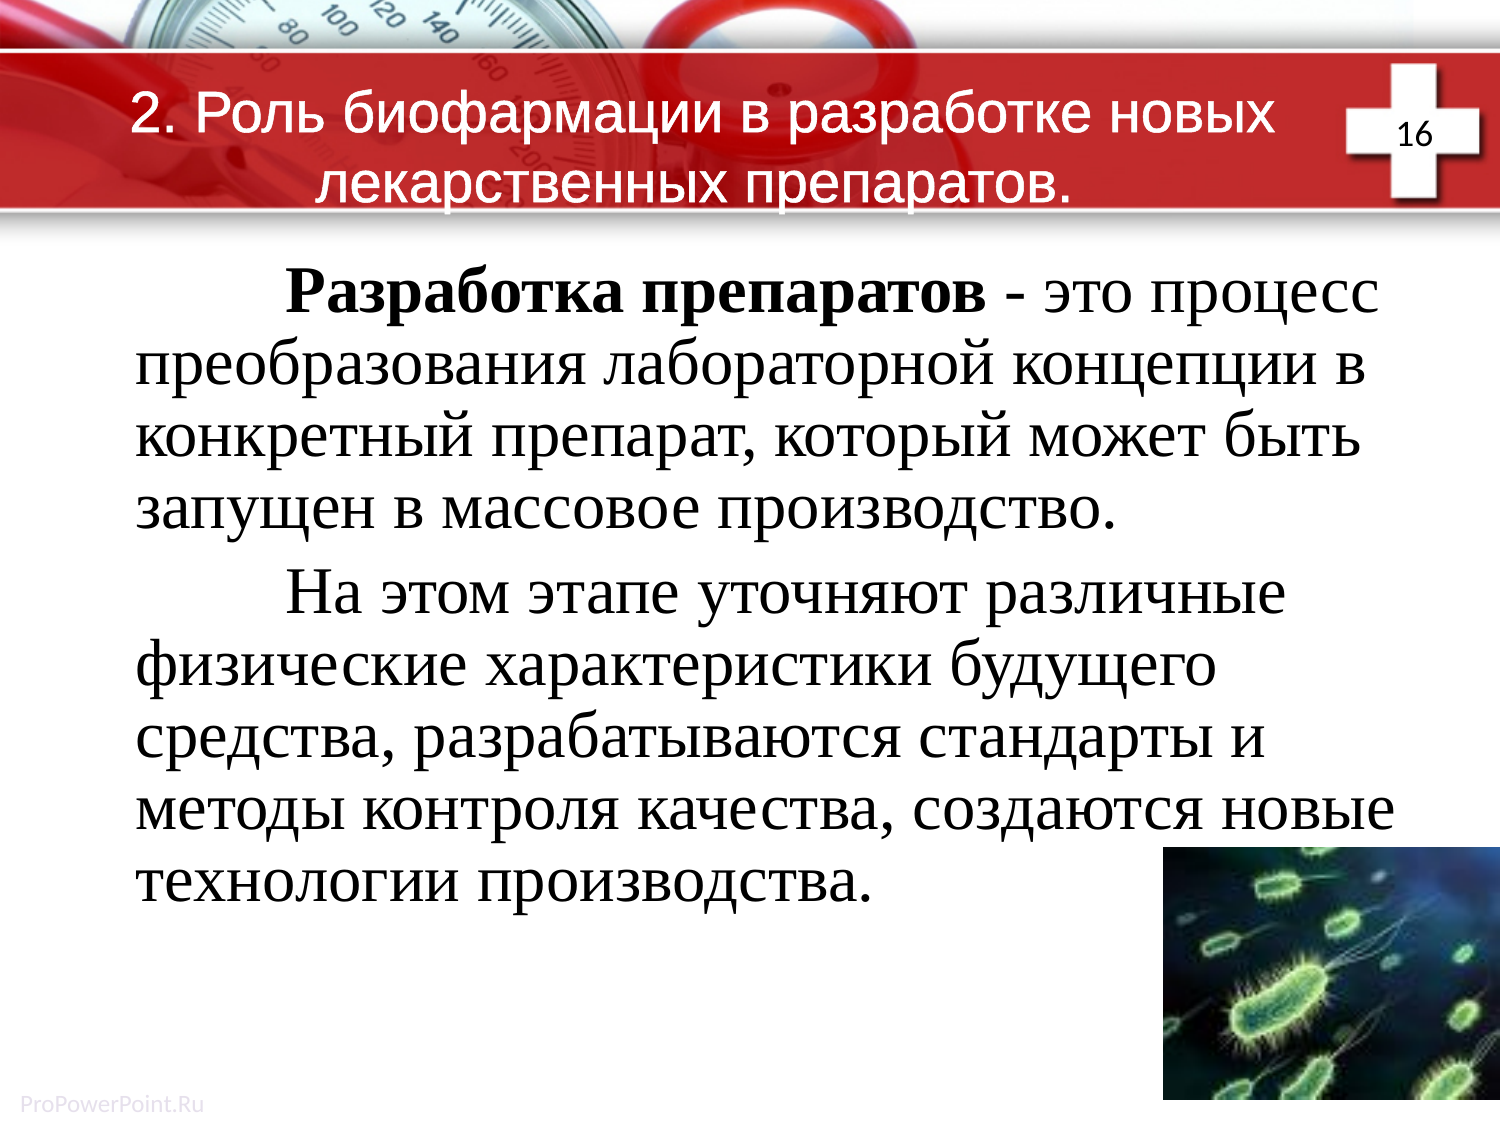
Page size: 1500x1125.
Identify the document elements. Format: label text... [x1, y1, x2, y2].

text_box 2. Роль биофармации в разработке новых лекарственных препаратов. [64, 66, 1341, 221]
picture [0, 0, 1500, 1125]
text_box 16 [1326, 40, 1500, 222]
list Разработка препаратов - это процесс преобразования лабораторной концепции в конкретный препарат, который может быть запущен в массовое производство. На этом этапе уточняют различные физические характеристики будущего средства, разрабатываются стандарты и методы контроля качества, создаются новые технологии производства. [64, 247, 1436, 1103]
